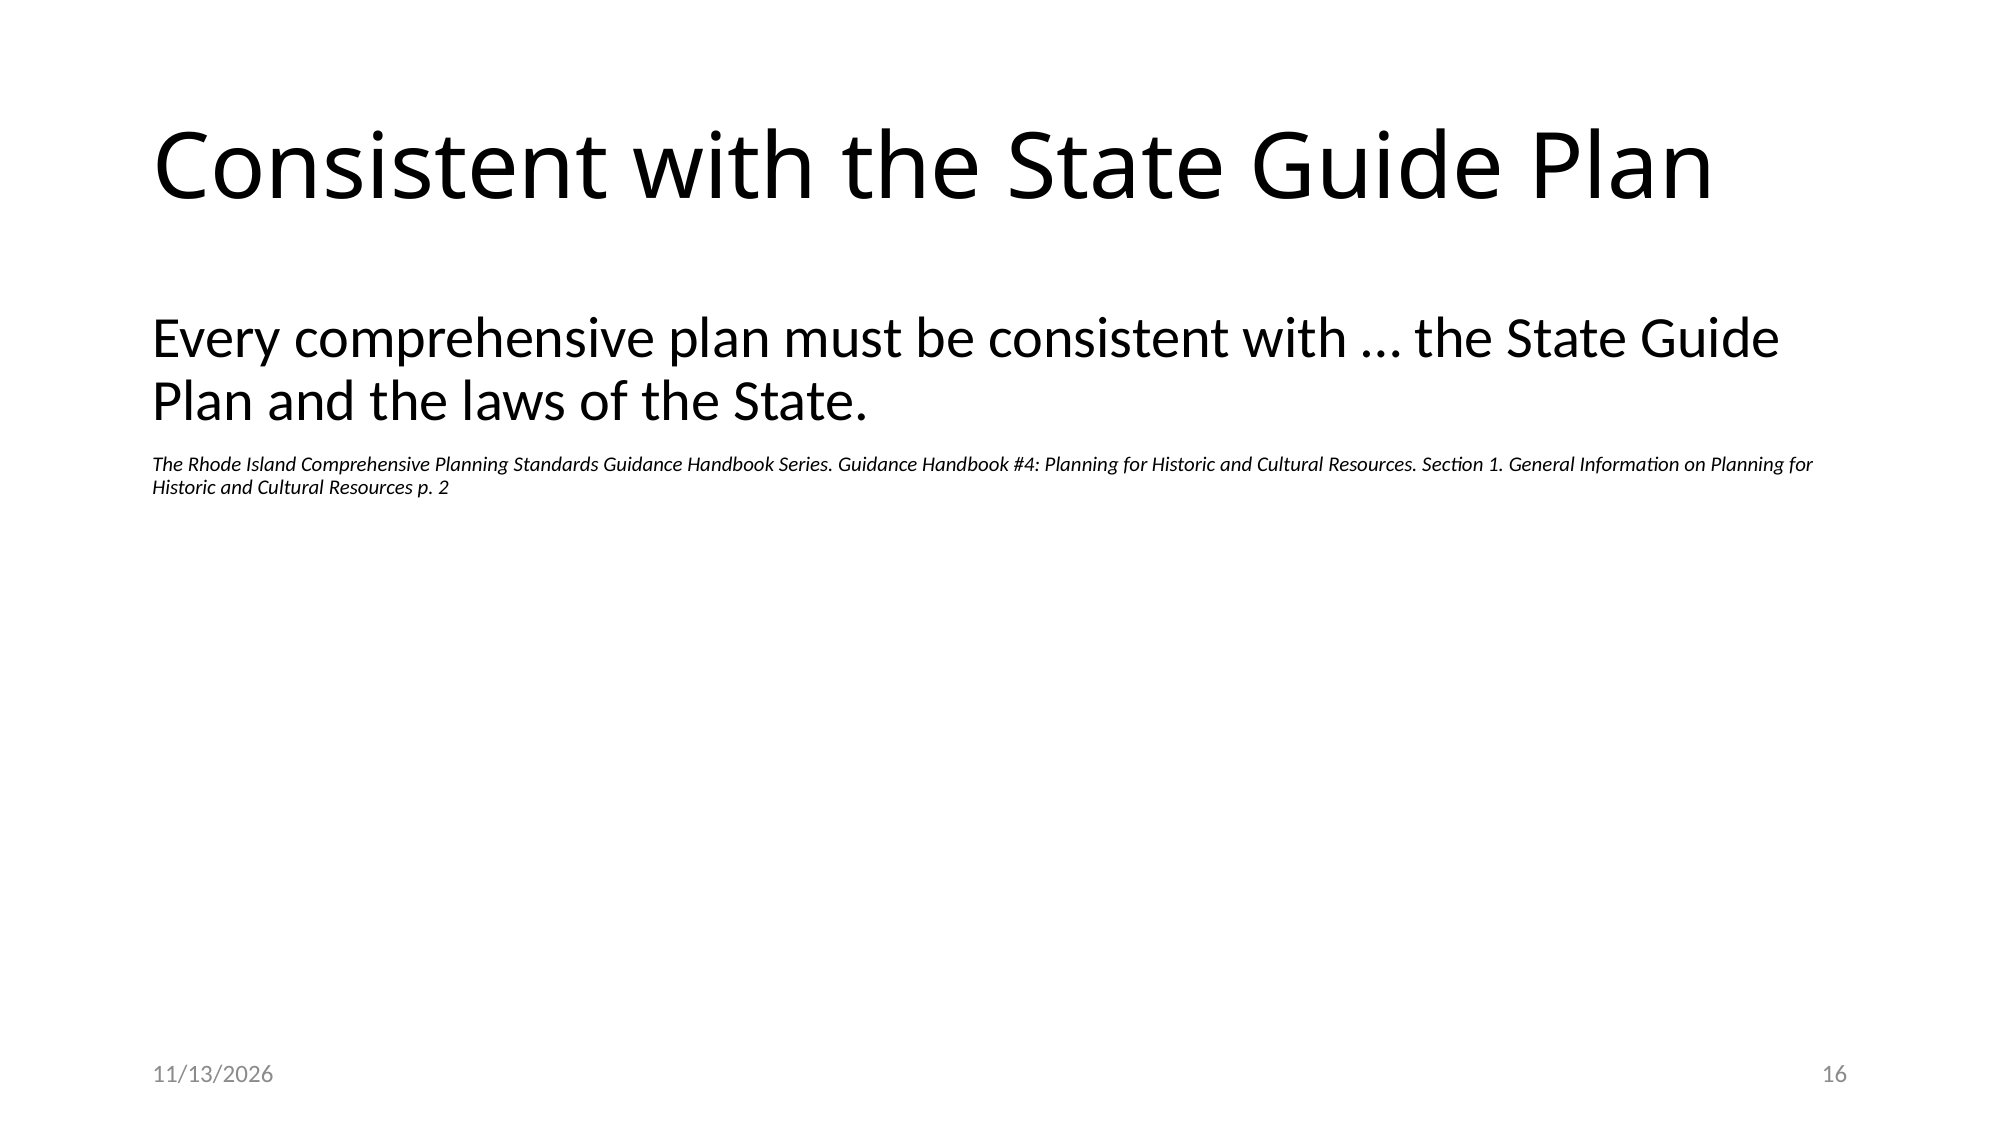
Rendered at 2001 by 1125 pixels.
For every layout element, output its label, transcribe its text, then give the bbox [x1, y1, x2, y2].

slide_number 16 [1412, 1042, 1863, 1103]
title Consistent with the State Guide Plan [137, 59, 1863, 278]
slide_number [137, 1042, 588, 1103]
list Every comprehensive plan must be consistent with … the State Guide Plan and the laws of the State. The Rhode Island Comprehensive Planning Standards Guidance Handbook Series. Guidance Handbook #4: Planning for Historic and Cultural Resources. Section 1. General Information on Planning for Historic and Cultural Resources p. 2 [137, 299, 1863, 1014]
